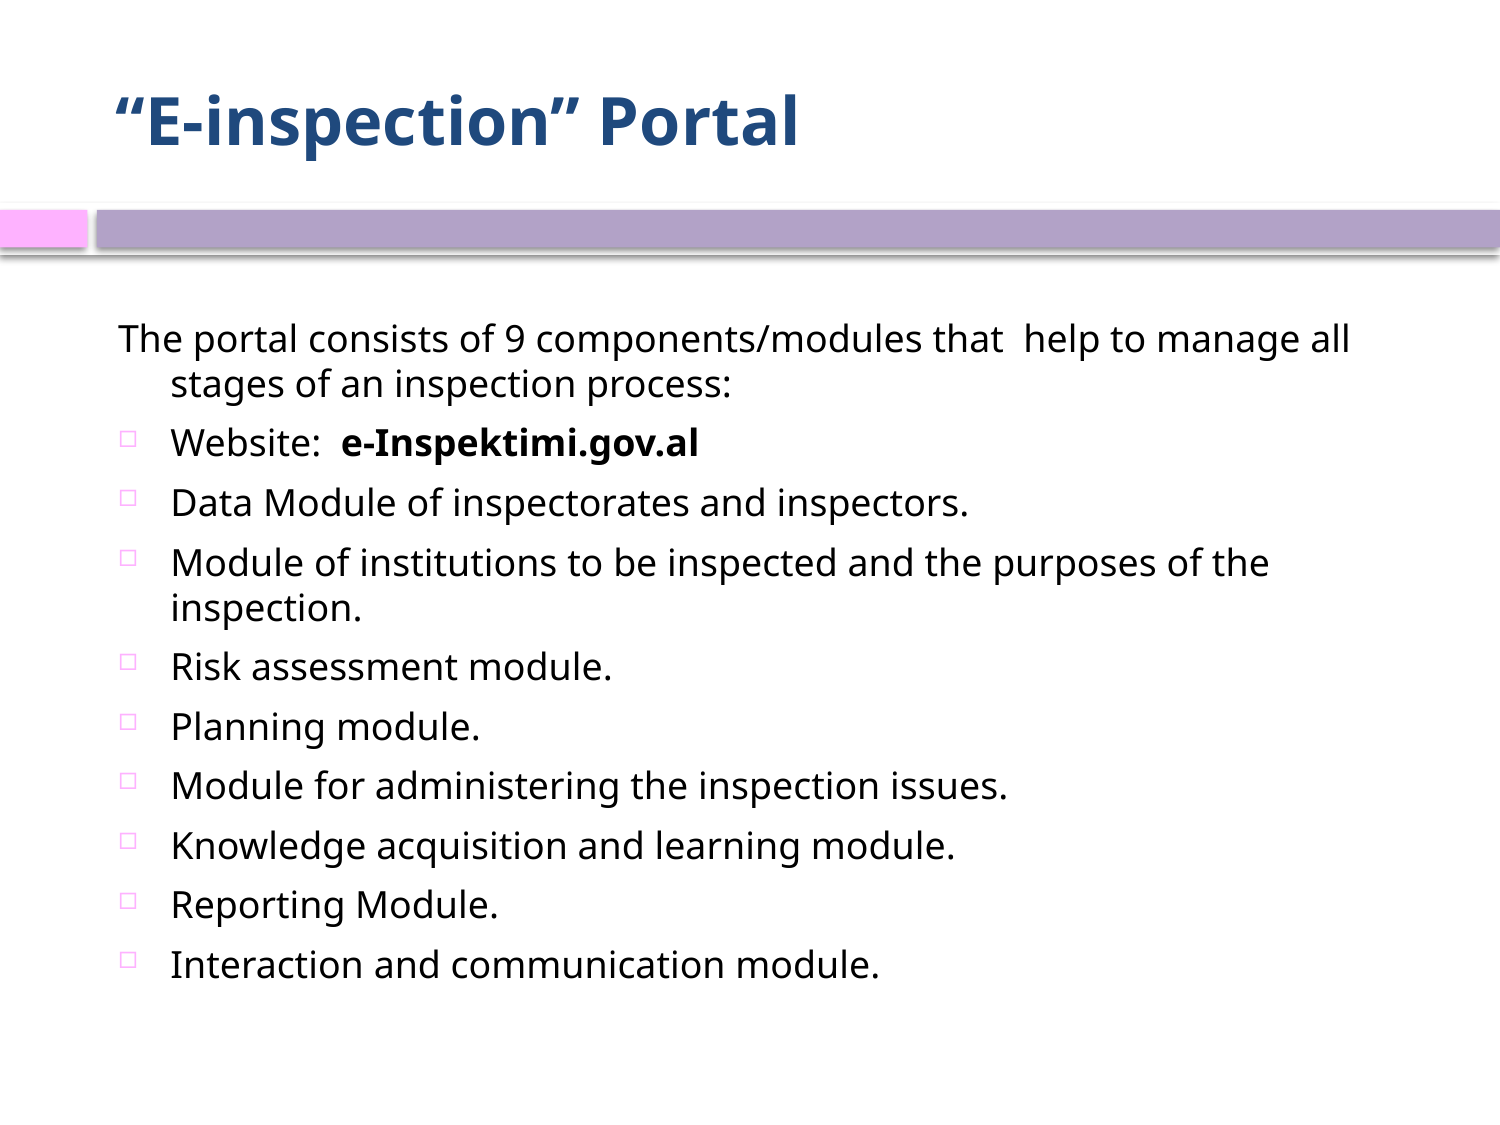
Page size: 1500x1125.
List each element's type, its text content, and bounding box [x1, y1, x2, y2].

title “E-inspection” Portal [100, 37, 1439, 201]
list The portal consists of 9 components/modules that help to manage all stages of an inspection process: Website: e-Inspektimi.gov.al Data Module of inspectorates and inspectors. Module of institutions to be inspected and the purposes of the inspection. Risk assessment module. Planning module. Module for administering the inspection issues. Knowledge acquisition and learning module. Reporting Module. Interaction and communication module. [102, 247, 1401, 1088]
